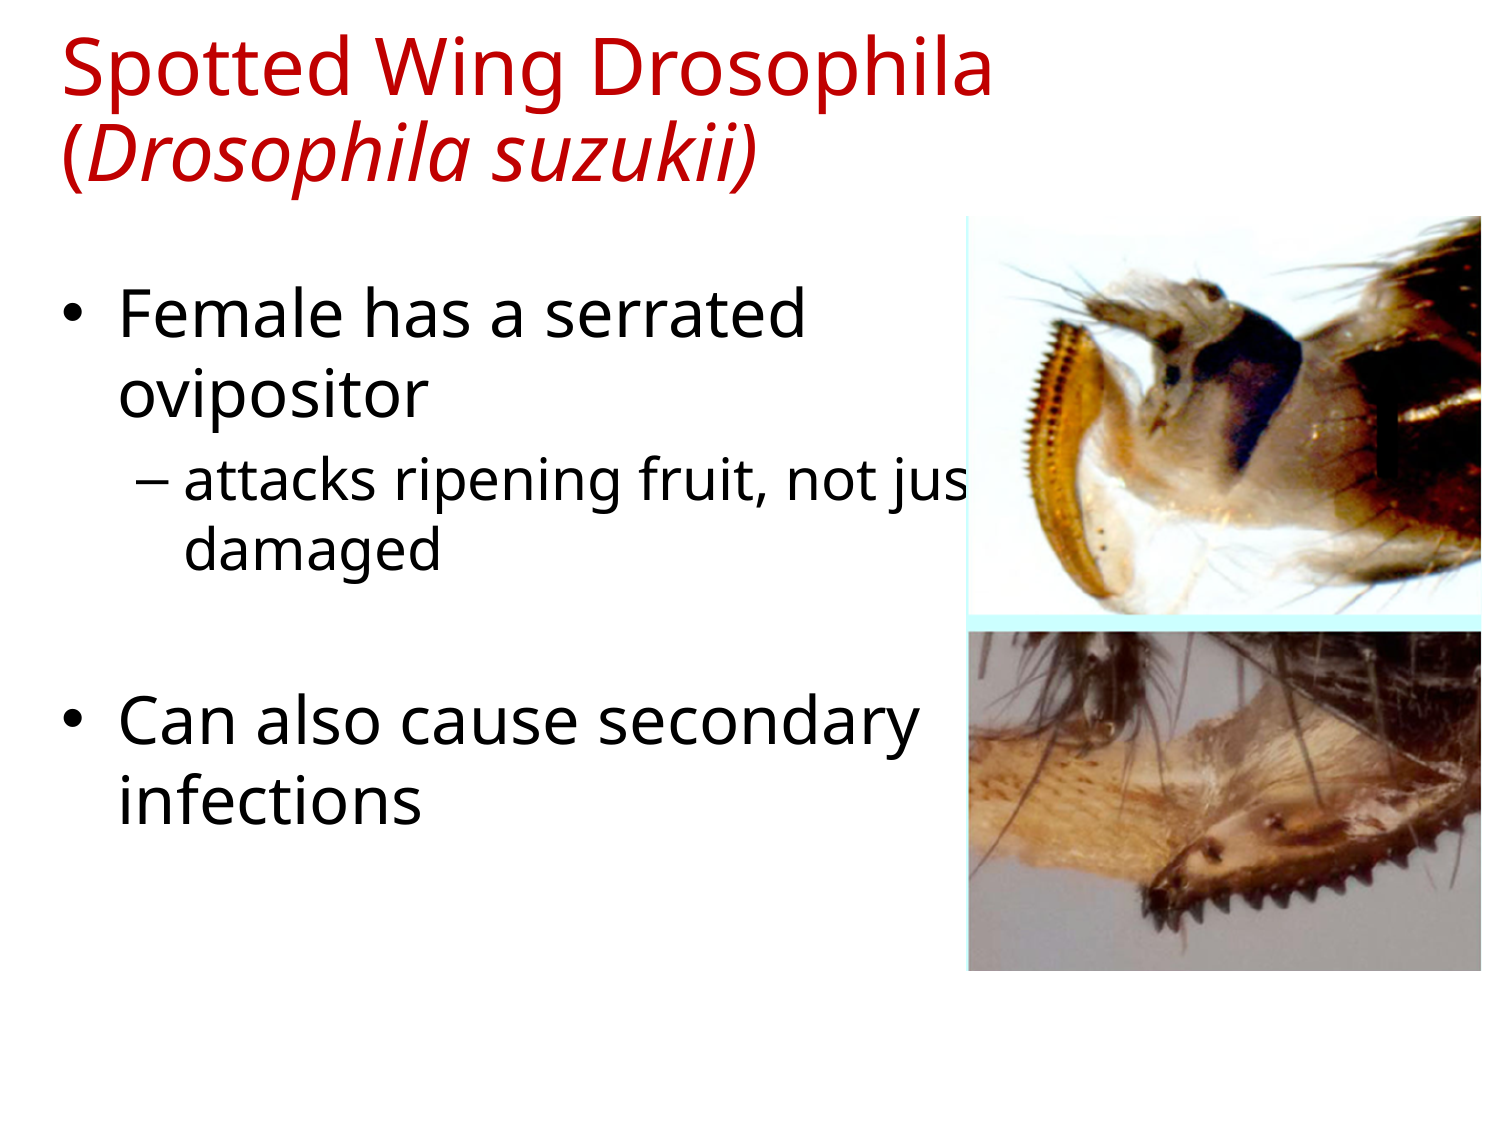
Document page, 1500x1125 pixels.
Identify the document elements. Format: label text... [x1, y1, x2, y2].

title Spotted Wing Drosophila (Drosophila suzukii) [46, 18, 1397, 207]
picture [966, 216, 1482, 971]
text_box Female has a serrated ovipositor attacks ripening fruit, not just damaged Can also cause secondary infections [46, 263, 1043, 1125]
